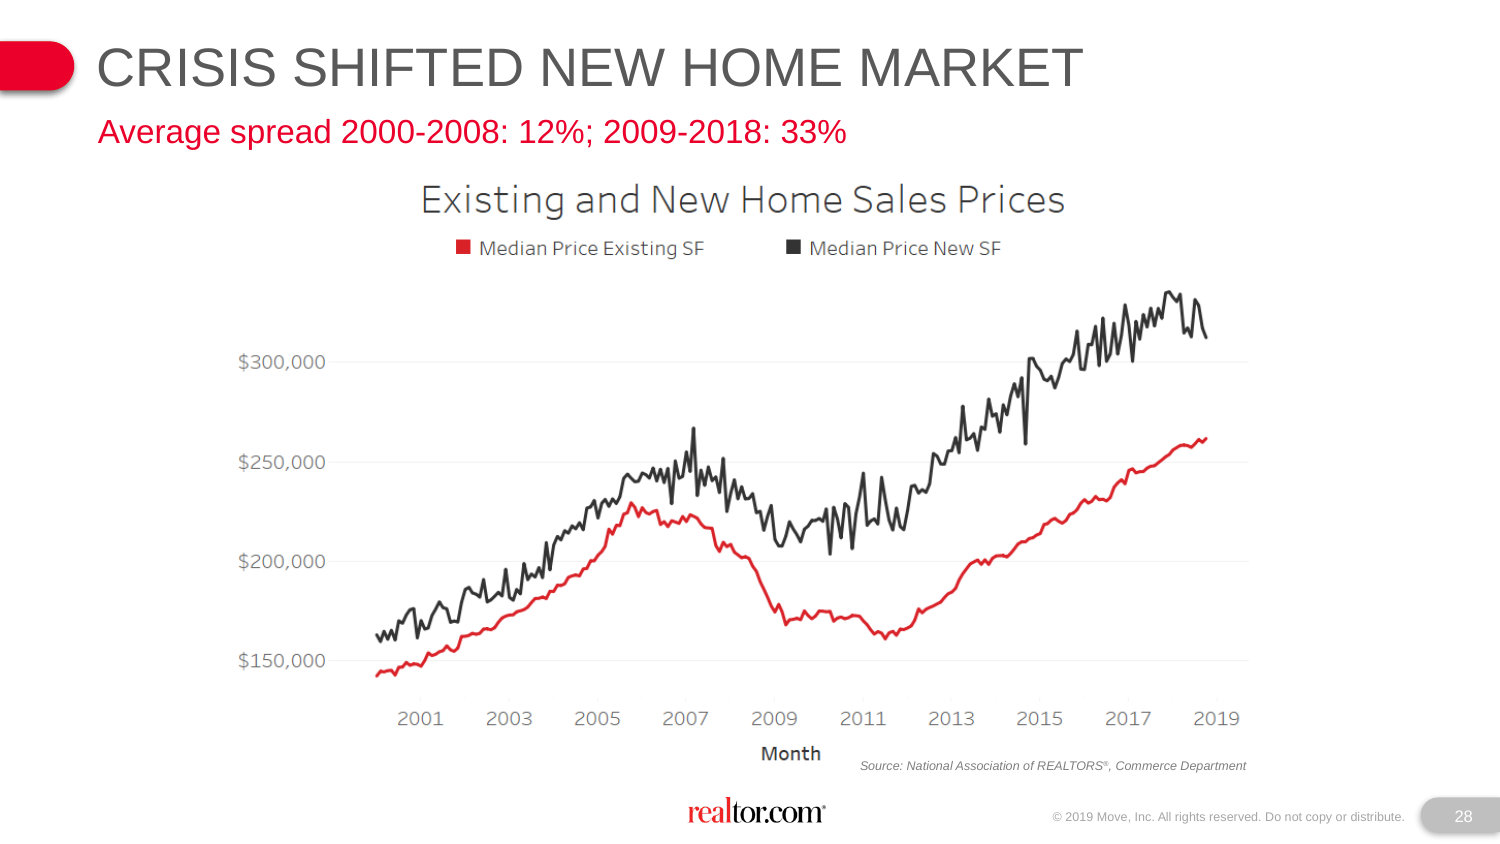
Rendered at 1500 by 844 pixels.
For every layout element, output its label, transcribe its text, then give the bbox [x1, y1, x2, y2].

slide_number 28 [1434, 798, 1493, 832]
list Average spread 2000-2008: 12%; 2009-2018: 33% [83, 102, 1436, 167]
picture [687, 797, 826, 823]
list Crisis shifted new home market [82, 24, 1436, 117]
picture [229, 161, 1262, 781]
